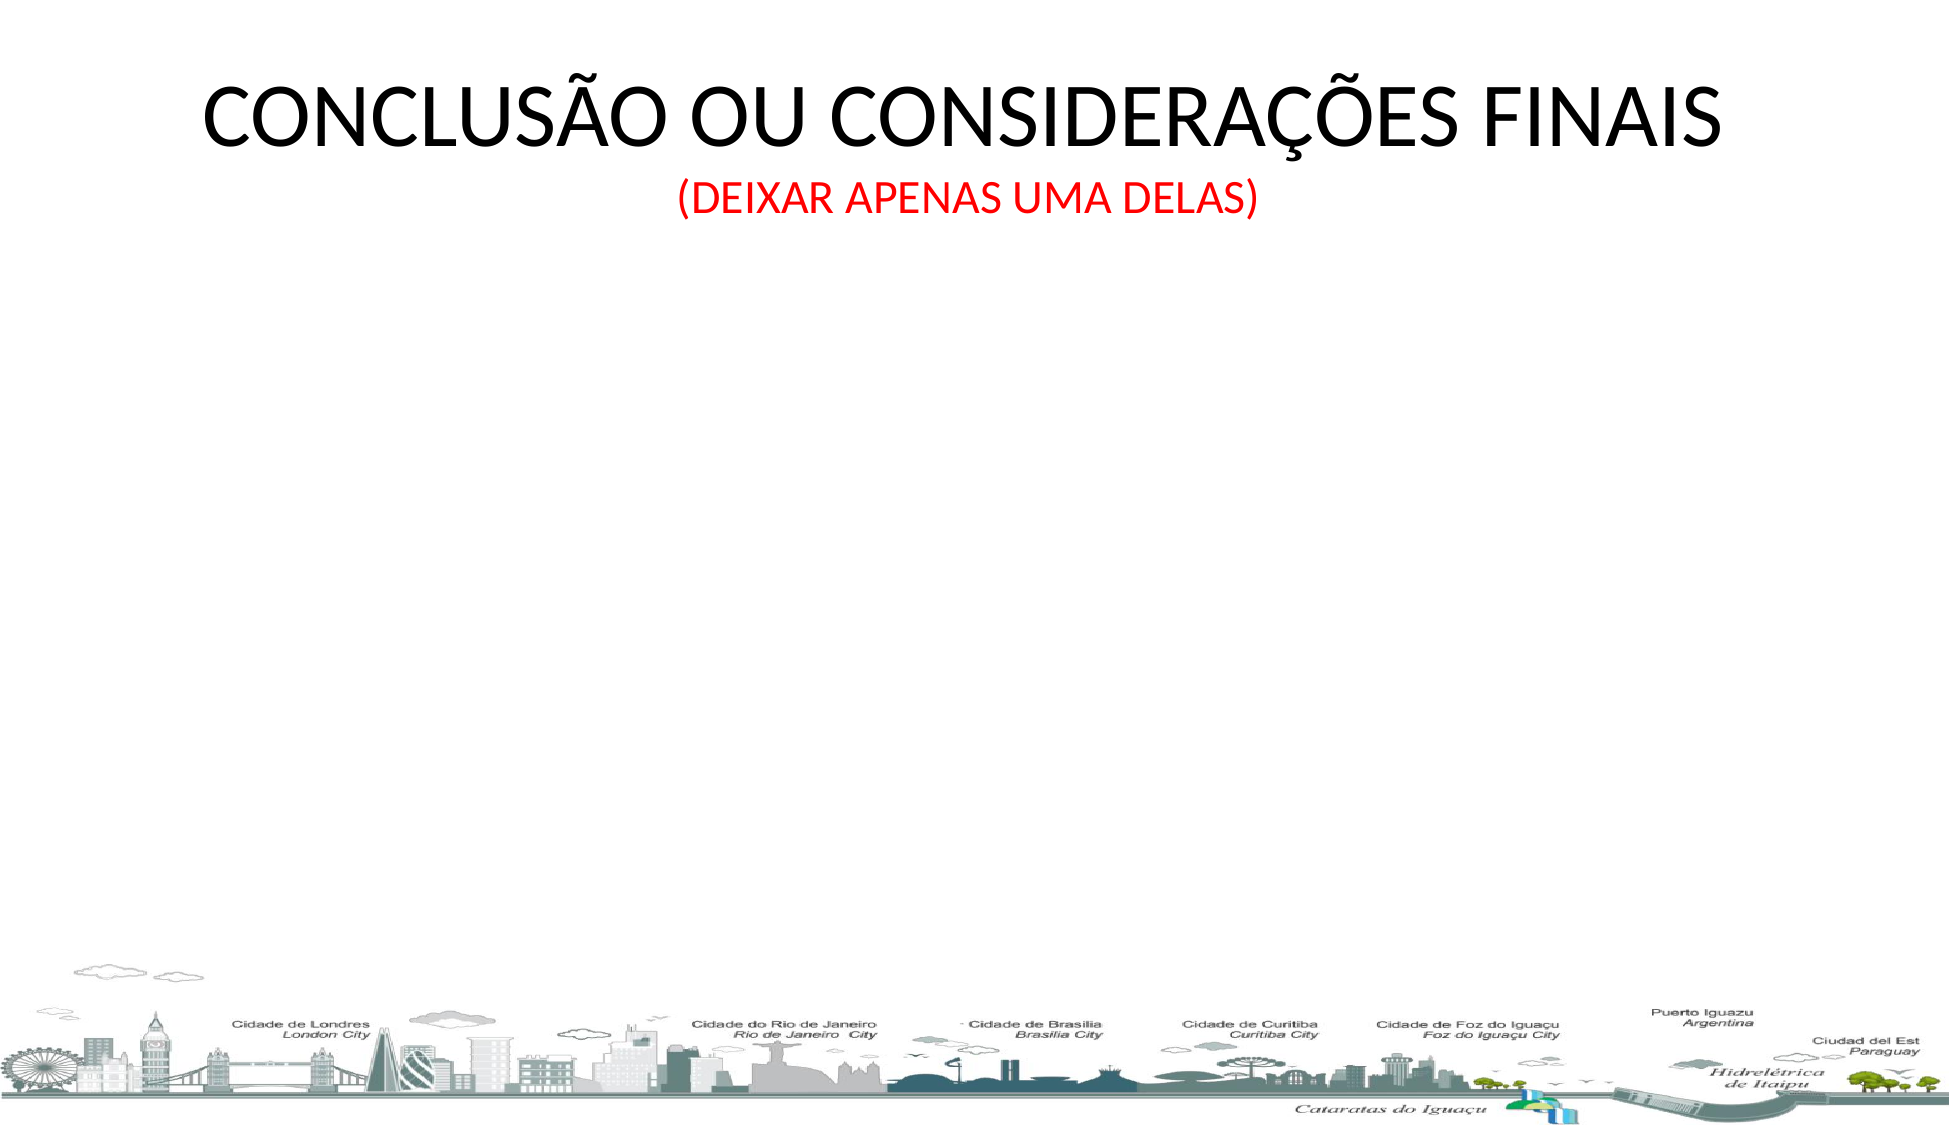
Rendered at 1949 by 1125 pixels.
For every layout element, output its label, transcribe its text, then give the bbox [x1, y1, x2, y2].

picture [0, 963, 1949, 1125]
title CONCLUSÃO OU CONSIDERAÇÕES FINAIS (DEIXAR APENAS UMA DELAS) [97, 45, 1852, 233]
